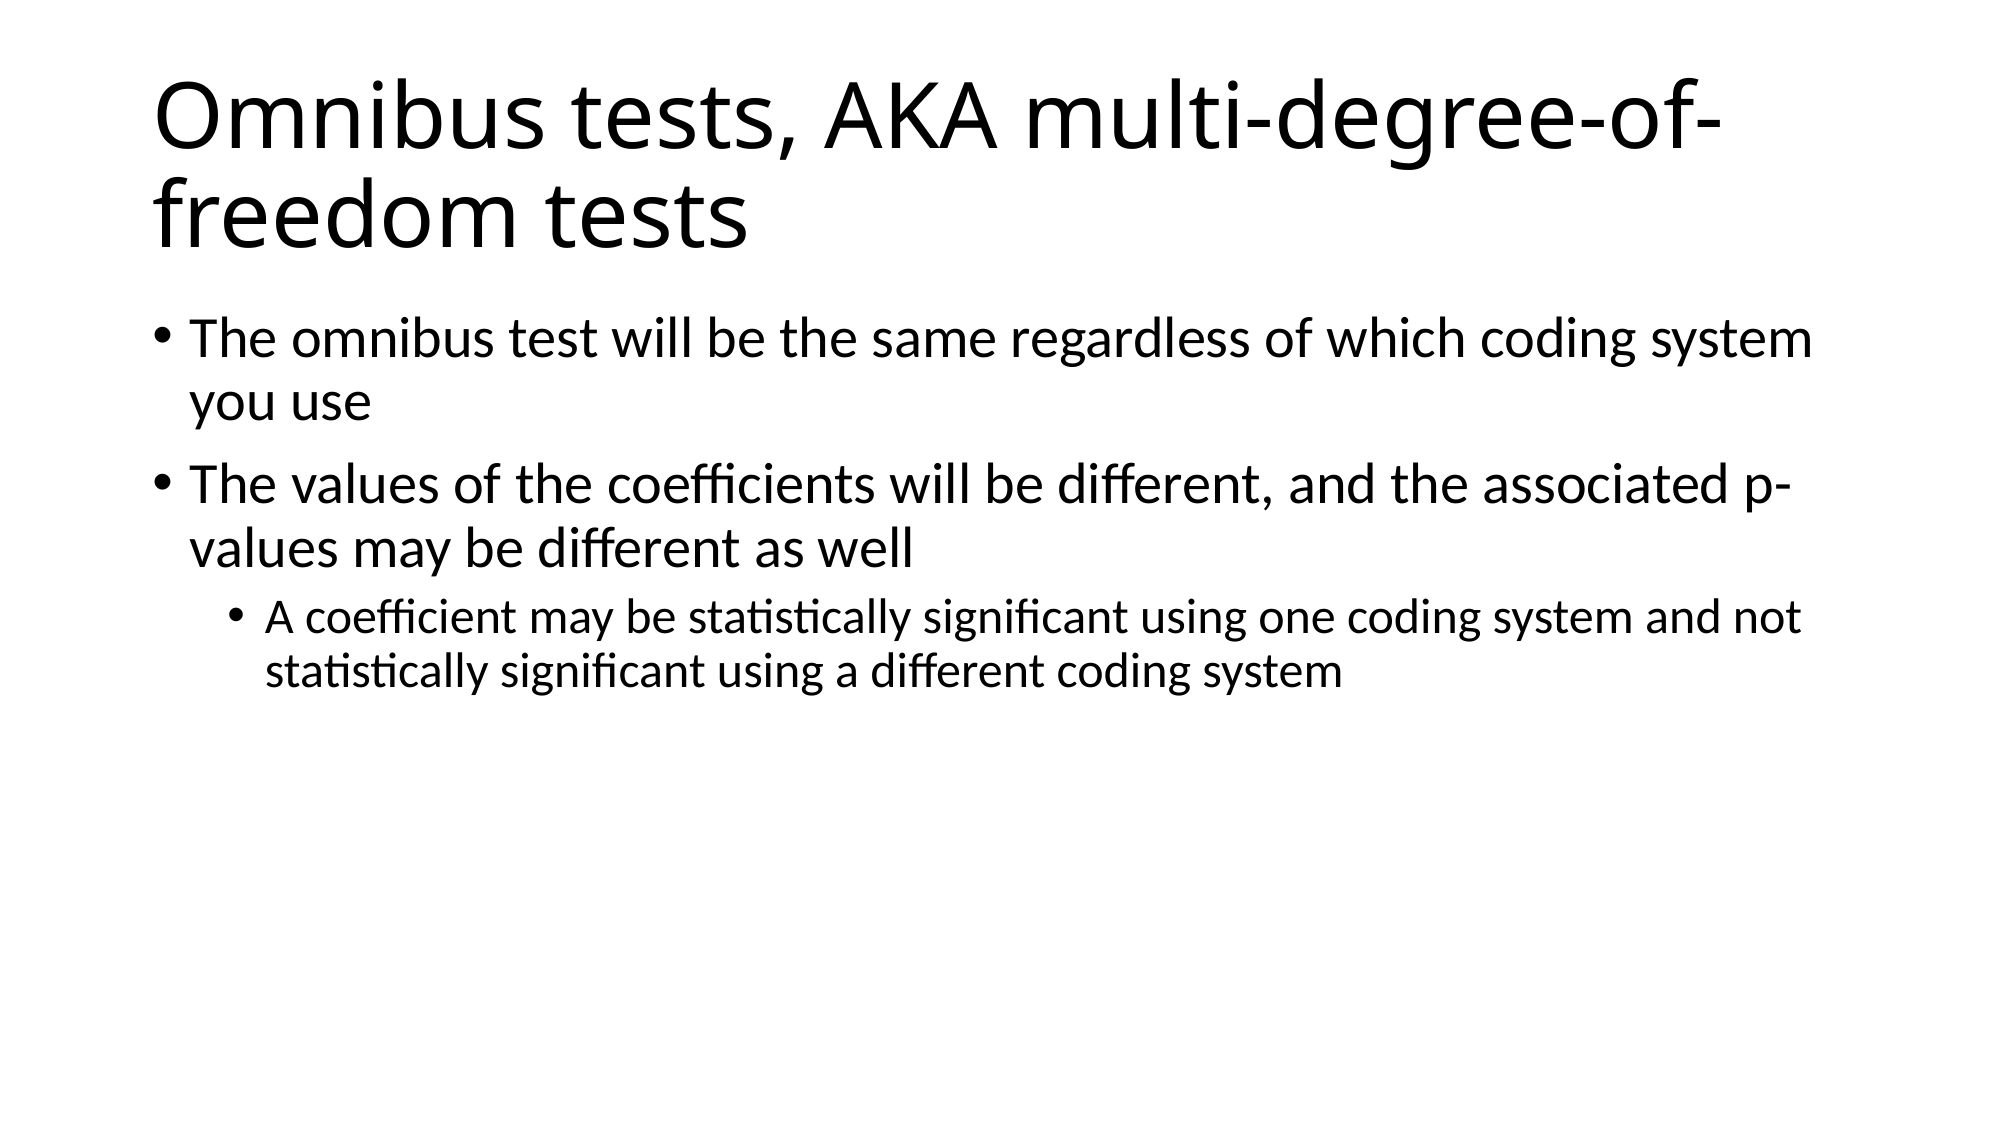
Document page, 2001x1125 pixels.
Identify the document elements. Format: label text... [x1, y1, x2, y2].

list The omnibus test will be the same regardless of which coding system you use The values of the coefficients will be different, and the associated p-values may be different as well A coefficient may be statistically significant using one coding system and not statistically significant using a different coding system [137, 299, 1863, 1014]
title Omnibus tests, AKA multi-degree-of-freedom tests [137, 59, 1863, 278]
